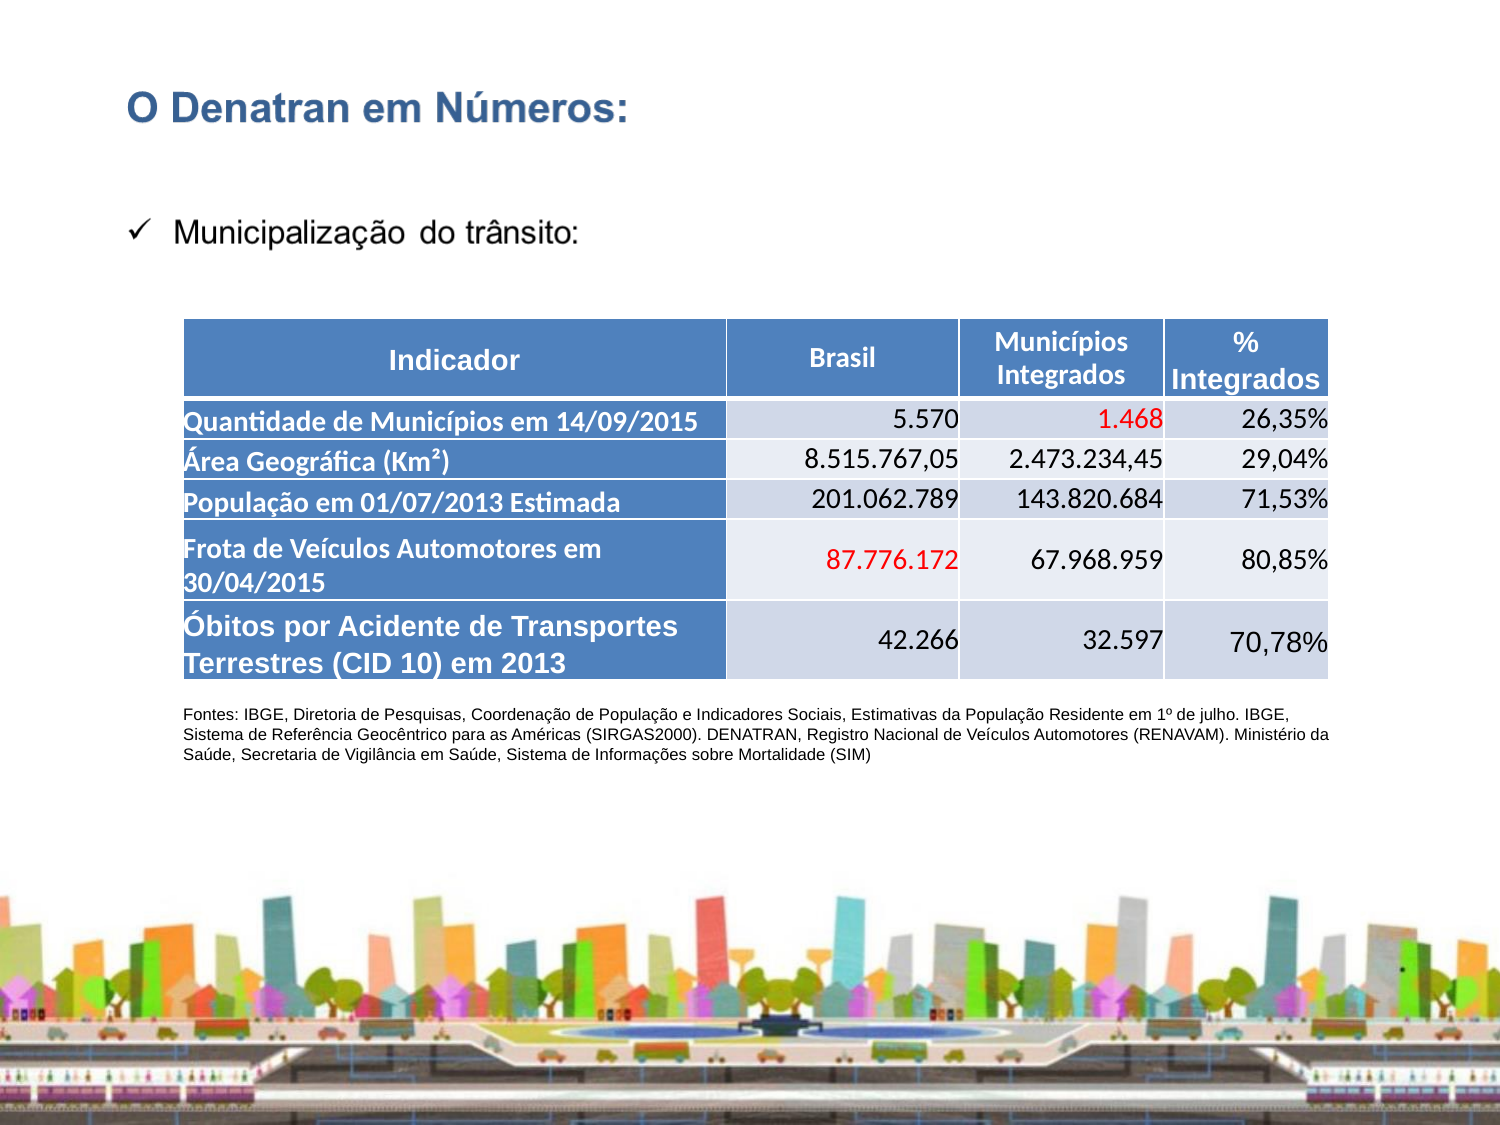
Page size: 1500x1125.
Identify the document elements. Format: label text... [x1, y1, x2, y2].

table_header Brasil [727, 362, 958, 396]
picture [0, 0, 1500, 1125]
table_cell 87.776.172 [727, 520, 958, 599]
table_cell 8.515.767,05 [727, 440, 958, 478]
table_cell 71,53% [1165, 480, 1328, 518]
table_cell 1.468 [960, 401, 1163, 438]
table_cell 80,85% [1165, 520, 1328, 599]
table_cell 70,78% [1165, 601, 1328, 679]
table_cell 29,04% [1165, 440, 1328, 478]
table_cell 32.597 [960, 601, 1163, 679]
table_cell Óbitos por Acidente de Transportes Terrestres (CID 10) em 2013 [184, 601, 726, 679]
table_header Municípios Integrados [960, 362, 1163, 396]
table_cell 67.968.959 [960, 520, 1163, 599]
table_cell 2.473.234,45 [960, 440, 1163, 478]
table_cell 26,35% [1165, 401, 1328, 438]
table_cell Frota de Veículos Automotores em 30/04/2015 [184, 520, 726, 599]
table_cell 201.062.789 [727, 480, 958, 518]
table_cell Área Geográfica (Km²) [184, 440, 726, 478]
table_cell População em 01/07/2013 Estimada [184, 480, 726, 518]
table_cell 143.820.684 [960, 480, 1163, 518]
table_header % Integrados [1165, 362, 1328, 396]
text_box Fontes: IBGE, Diretoria de Pesquisas, Coordenação de População e Indicadores Sociais, Estimativas da População Residente em 1º de julho. IBGE, Sistema de Referência Geocêntrico para as Américas (SIRGAS2000). DENATRAN, Registro Nacional de Veículos Automotores (RENAVAM). Ministério da Saúde, Secretaria de Vigilância em Saúde, Sistema de Informações sobre Mortalidade (SIM) [183, 704, 1341, 765]
table_cell Quantidade de Municípios em 14/09/2015 [184, 401, 726, 438]
table_cell 42.266 [727, 601, 958, 679]
table_cell 5.570 [727, 401, 958, 438]
table_header Indicador [184, 362, 726, 396]
